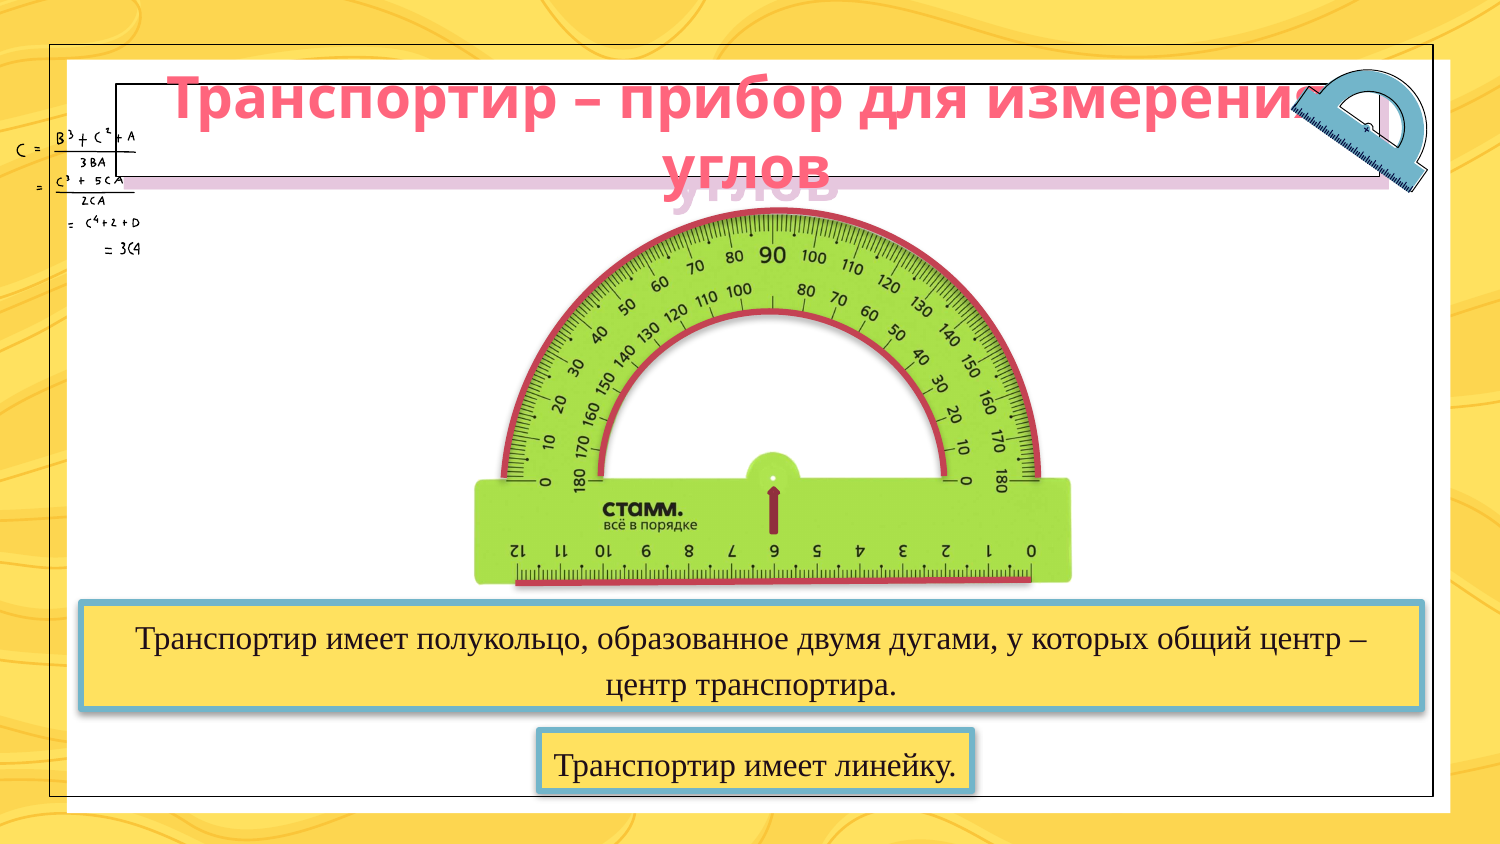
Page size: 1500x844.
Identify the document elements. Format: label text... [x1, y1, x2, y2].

title Транспортир – прибор для измерения углов [115, 83, 1285, 177]
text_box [515, 579, 1032, 584]
text_box Транспортир имеет линейку. [536, 727, 975, 794]
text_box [15, 127, 141, 256]
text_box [1290, 69, 1433, 194]
picture [460, 197, 1086, 599]
text_box Транспортир имеет полукольцо, образованное двумя дугами, у которых общий центр – центр транспортира. [78, 599, 1425, 712]
